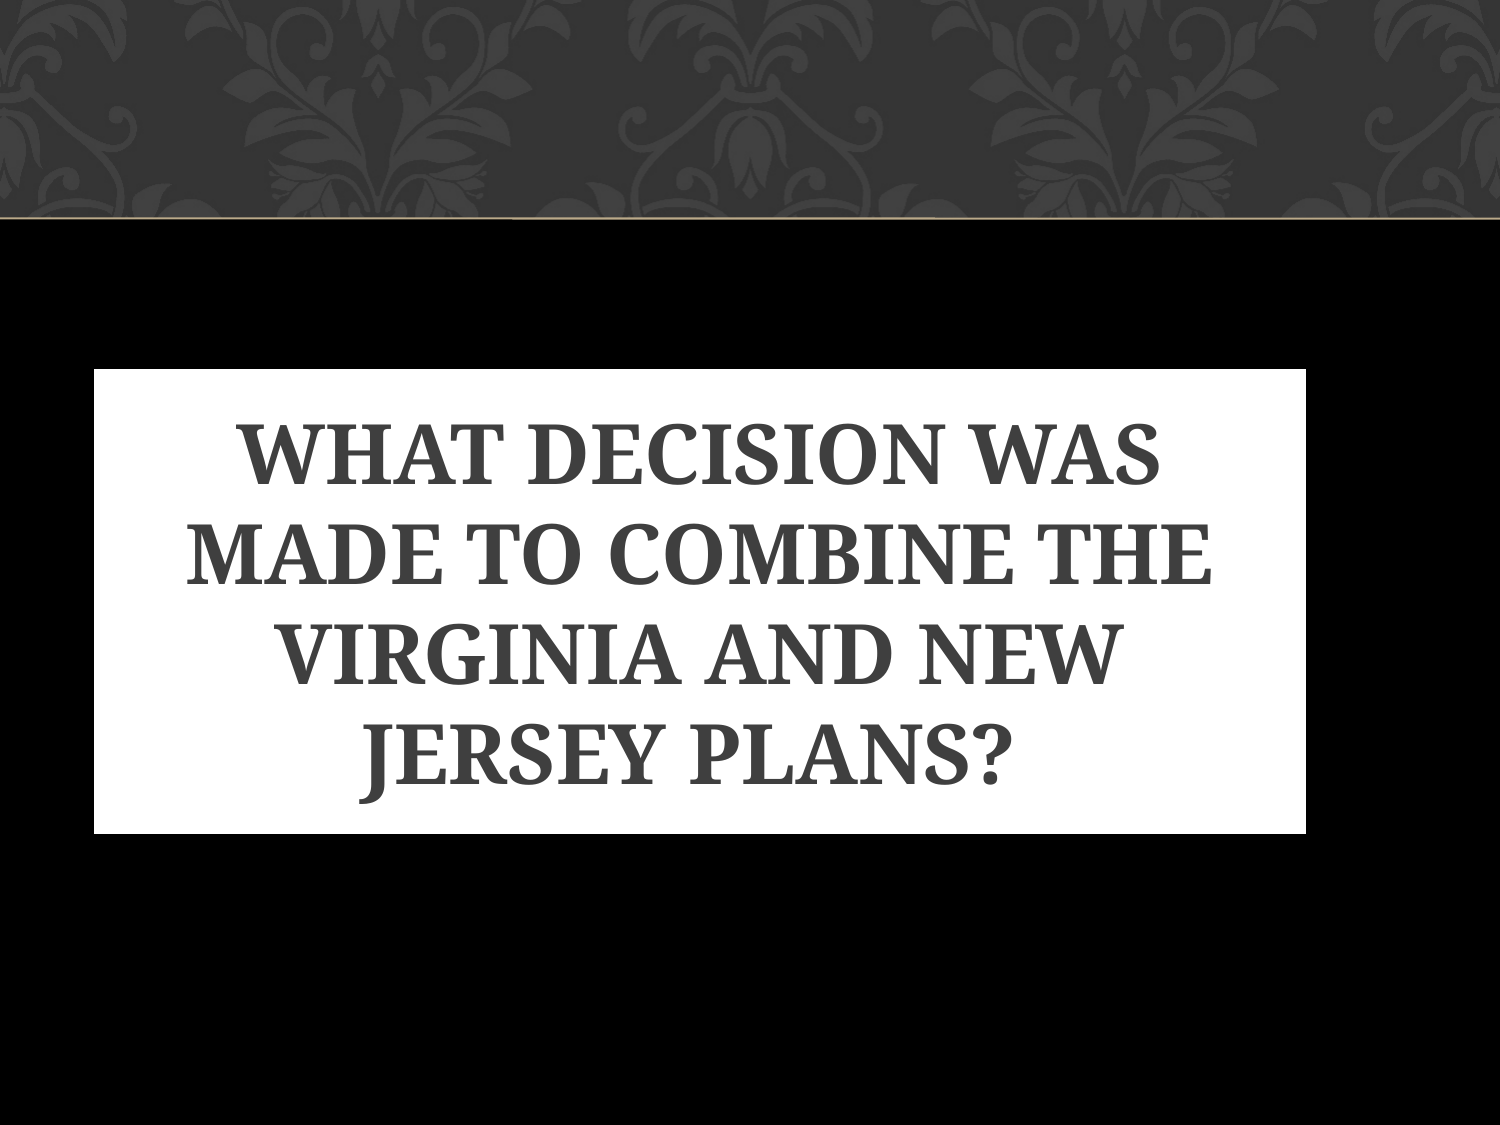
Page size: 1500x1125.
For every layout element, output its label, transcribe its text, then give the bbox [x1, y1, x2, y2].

title WHAT DECISION WAS MADE TO COMBINE THE VIRGINIA AND NEW JERSEY PLANS? [94, 369, 1306, 834]
picture [0, 0, 1500, 217]
